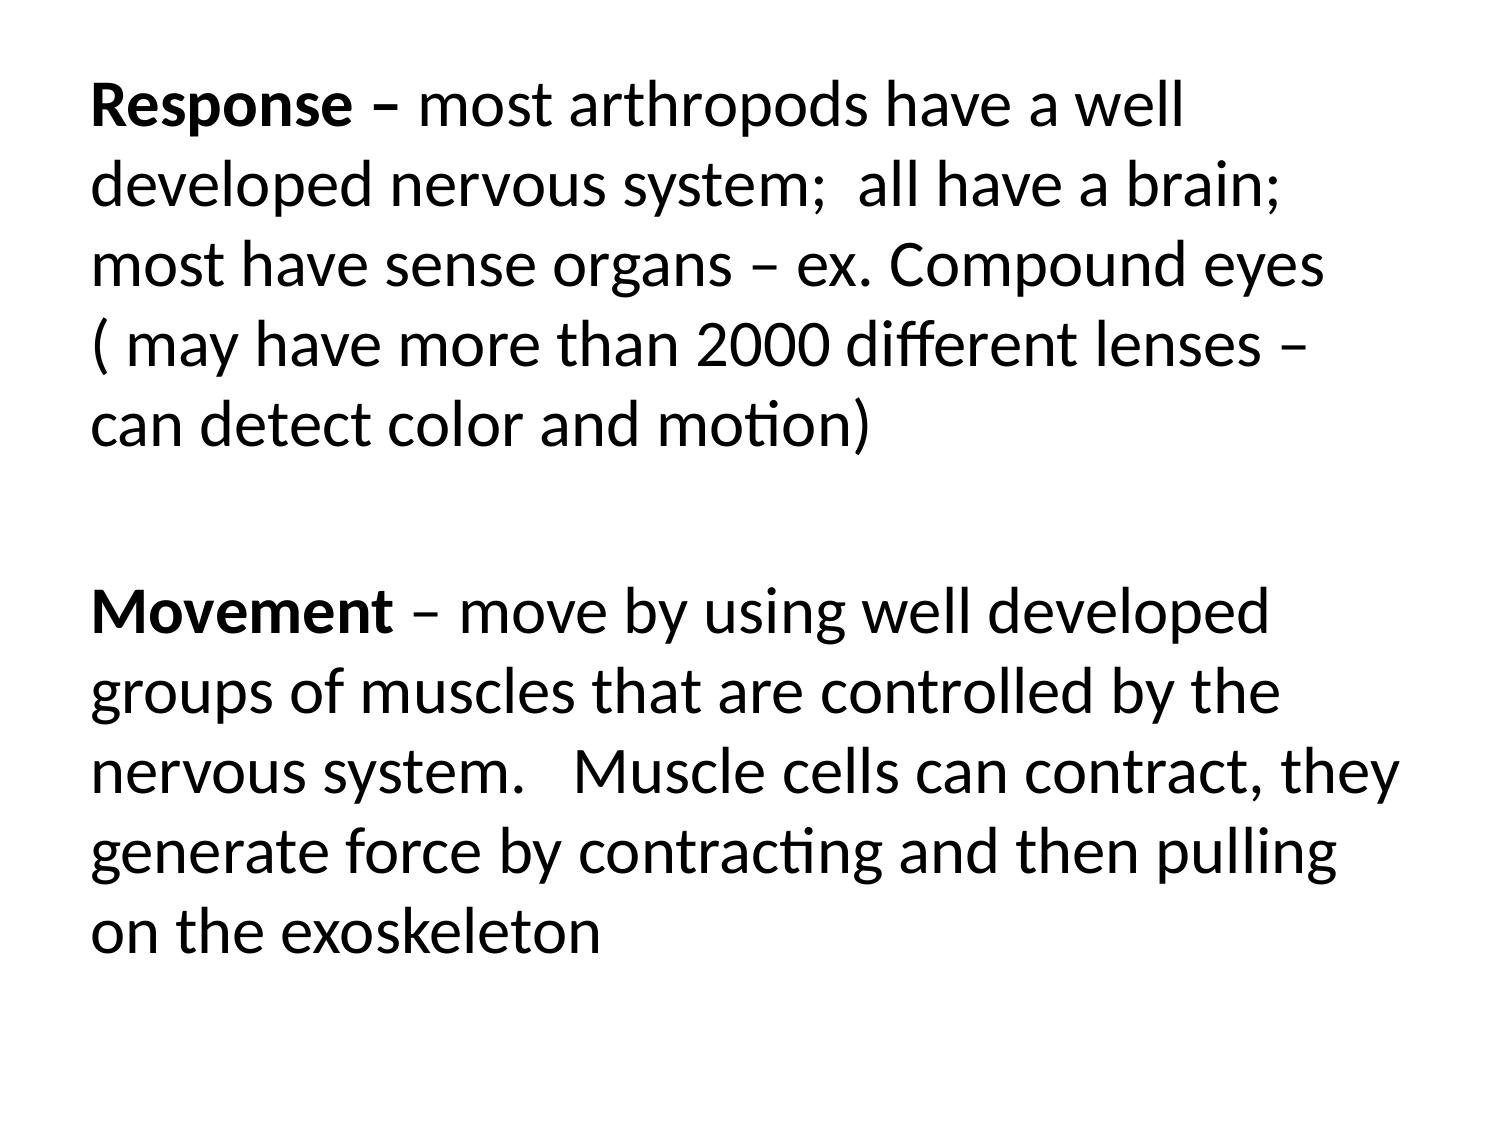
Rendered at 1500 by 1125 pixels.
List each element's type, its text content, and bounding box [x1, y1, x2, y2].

list Response – most arthropods have a well developed nervous system; all have a brain; most have sense organs – ex. Compound eyes ( may have more than 2000 different lenses – can detect color and motion) Movement – move by using well developed groups of muscles that are controlled by the nervous system. Muscle cells can contract, they generate force by contracting and then pulling on the exoskeleton [75, 52, 1425, 1005]
